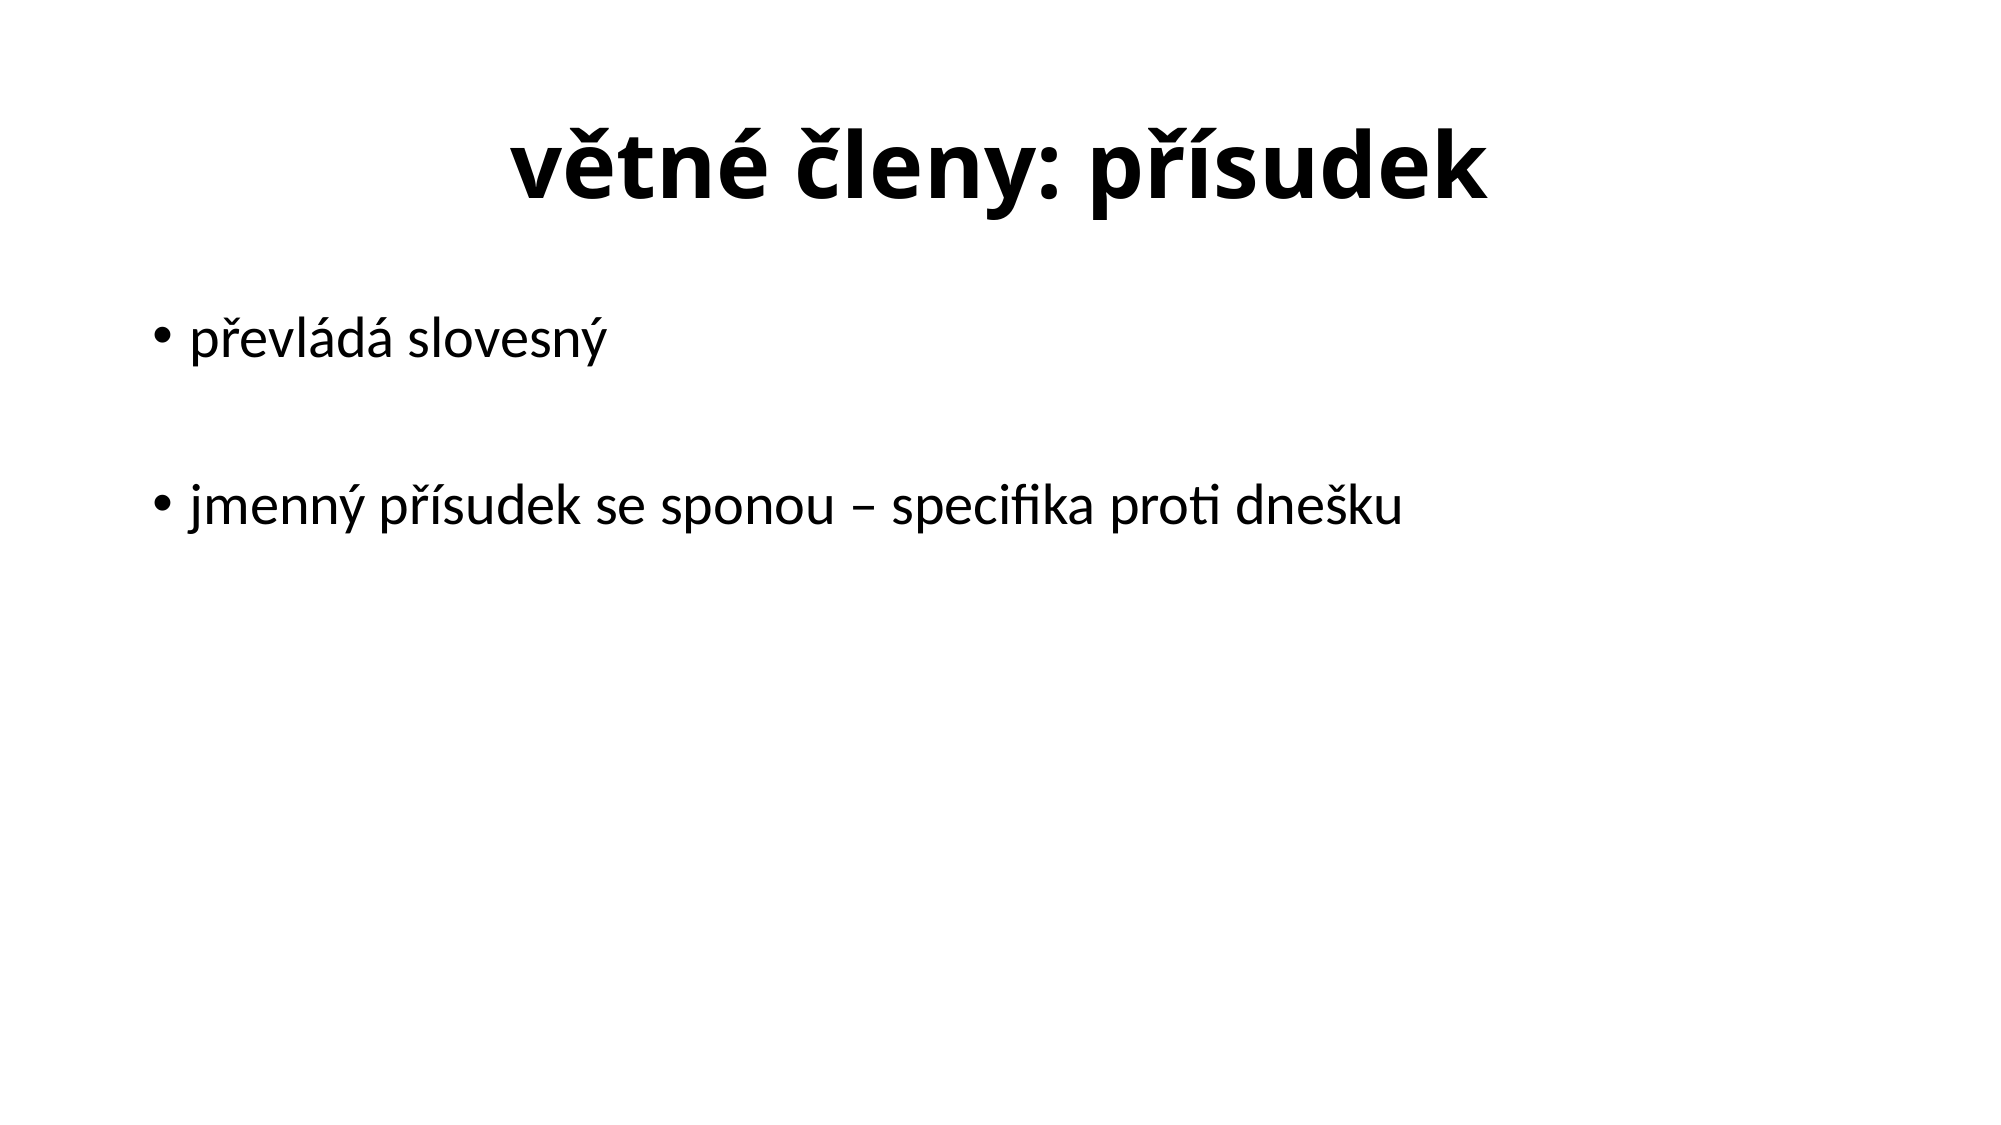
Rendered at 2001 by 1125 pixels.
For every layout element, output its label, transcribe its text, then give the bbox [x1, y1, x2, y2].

title větné členy: přísudek [137, 59, 1863, 278]
list převládá slovesný jmenný přísudek se sponou – specifika proti dnešku [137, 299, 1863, 1014]
